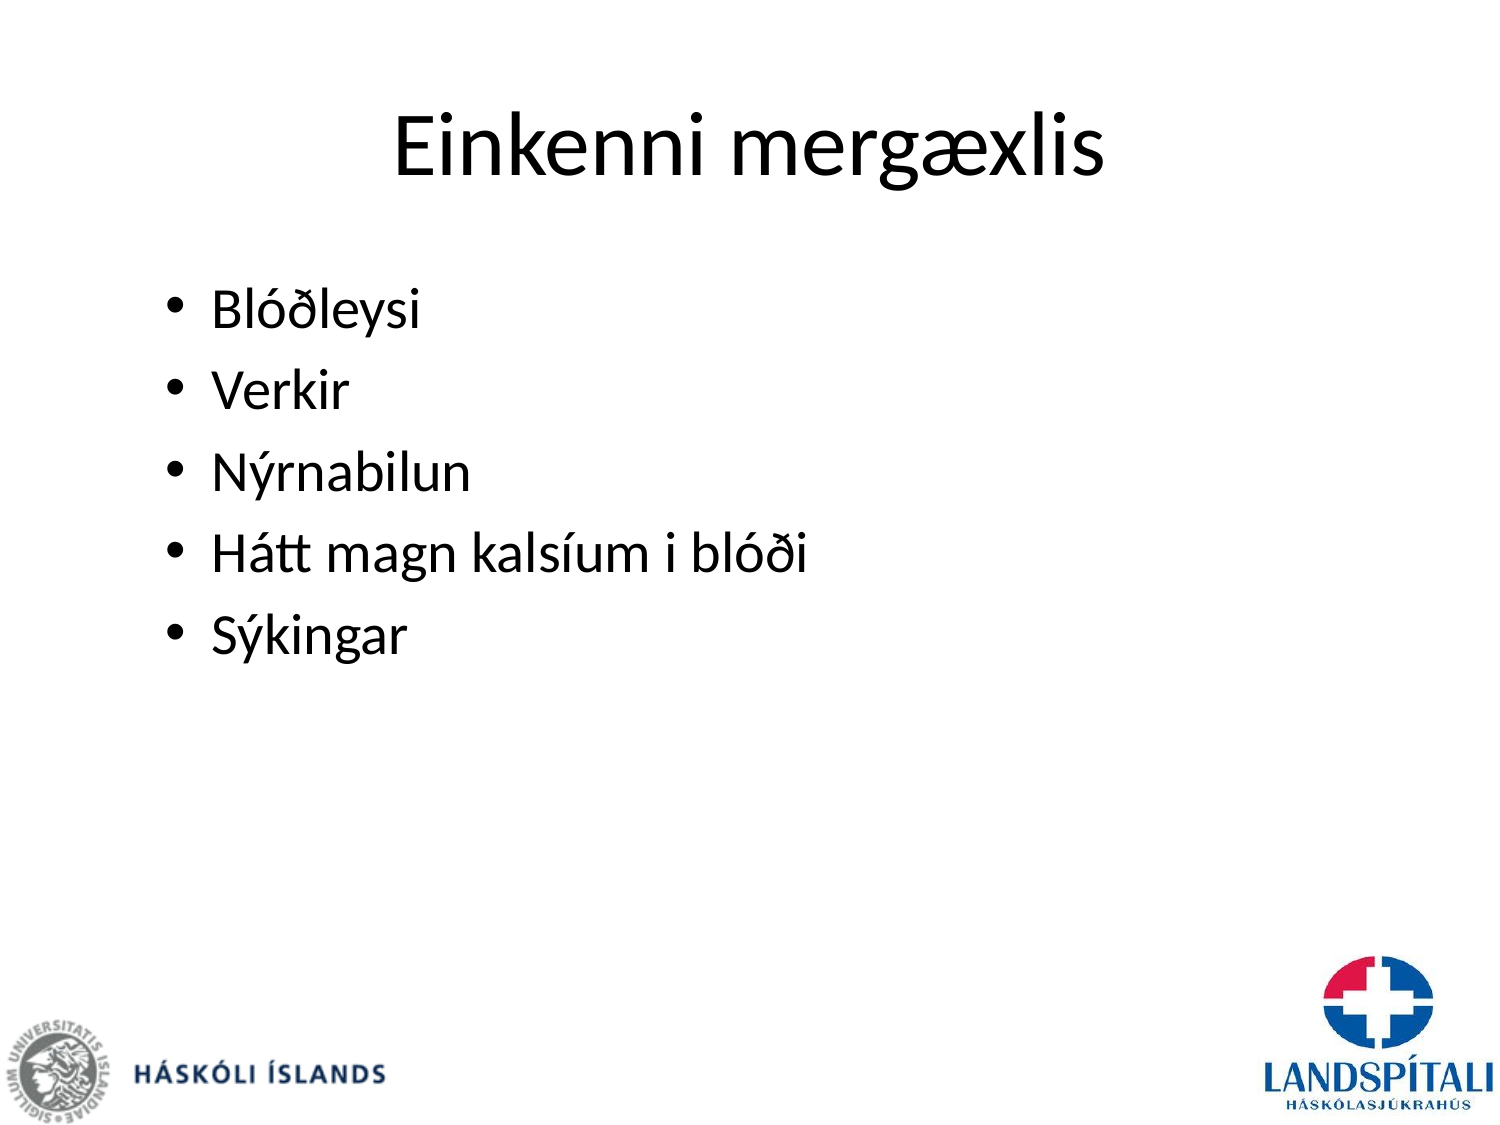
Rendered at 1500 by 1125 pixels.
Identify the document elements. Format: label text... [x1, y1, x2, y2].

picture [0, 1018, 391, 1125]
picture [1257, 916, 1497, 1125]
list Blóðleysi Verkir Nýrnabilun Hátt magn kalsíum i blóði Sýkingar [75, 262, 1300, 1062]
title Einkenni mergæxlis [75, 45, 1425, 233]
